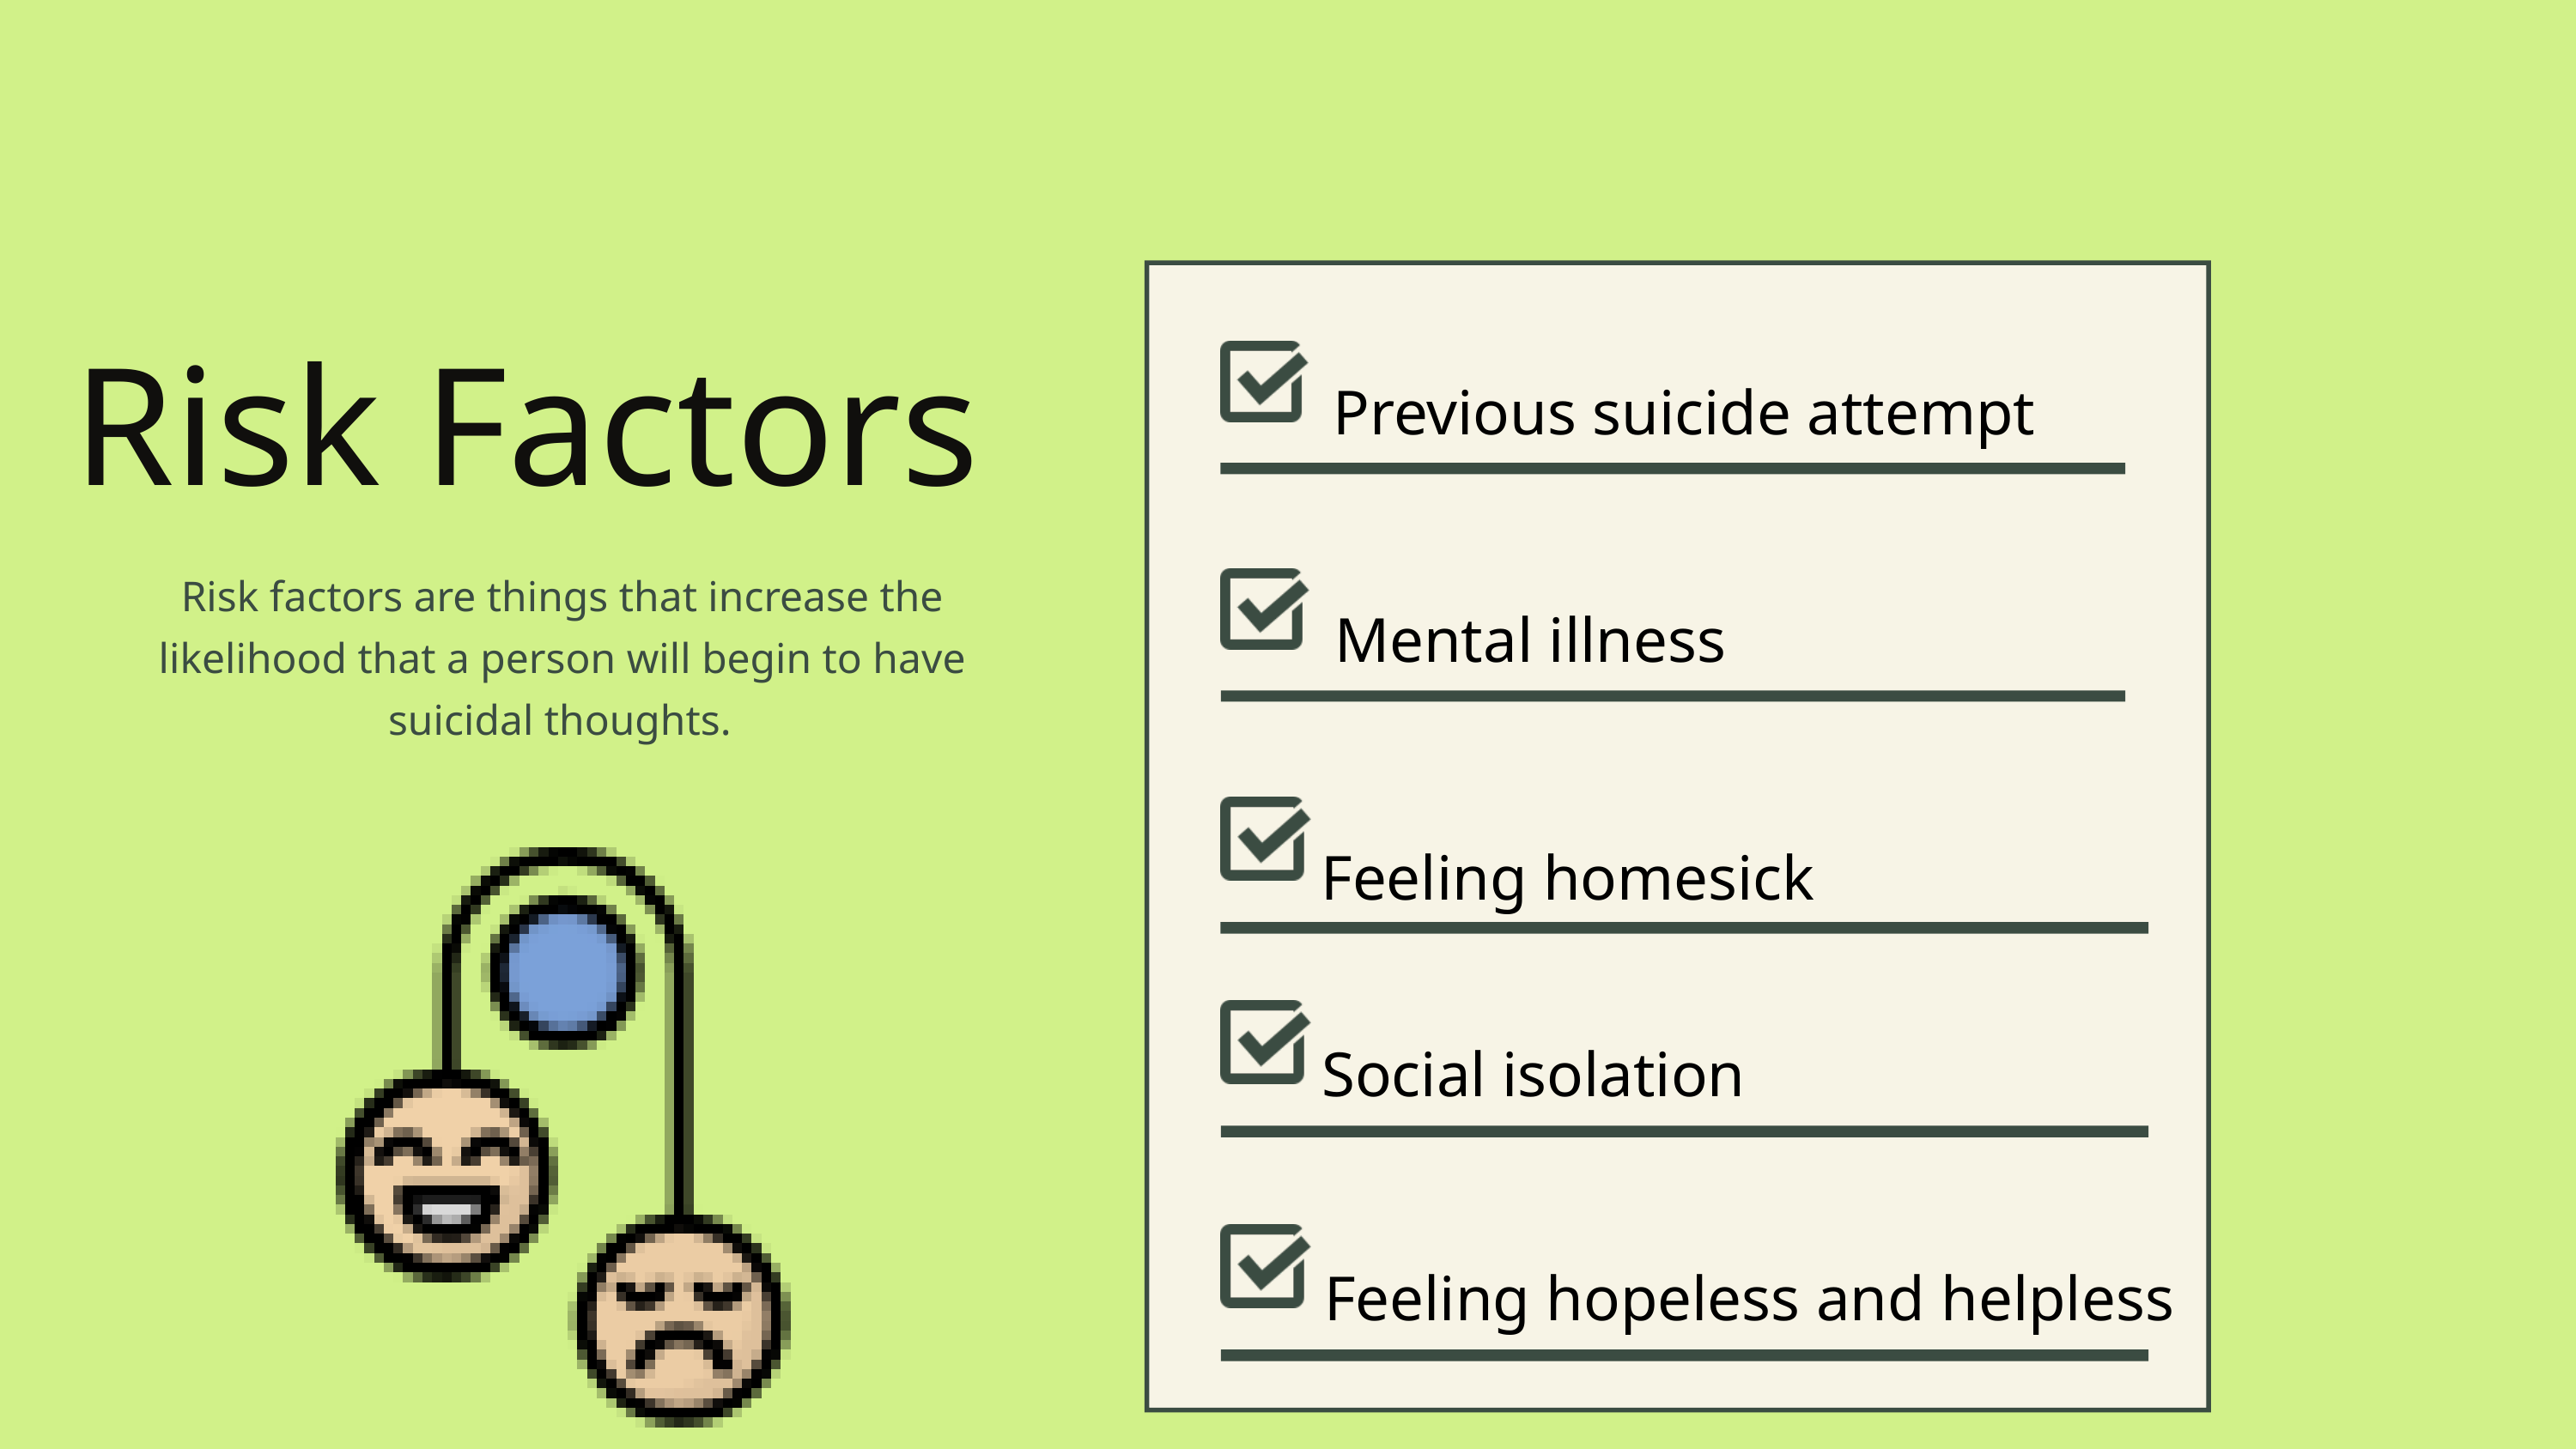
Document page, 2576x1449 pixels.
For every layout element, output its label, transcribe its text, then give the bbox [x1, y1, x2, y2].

text_box Risk Factors [73, 322, 1139, 518]
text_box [1220, 340, 2126, 475]
picture [335, 847, 791, 1428]
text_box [1220, 568, 2126, 702]
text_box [1220, 1000, 2149, 1138]
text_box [1220, 1224, 2149, 1361]
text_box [1144, 260, 2212, 1413]
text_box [1220, 797, 2149, 934]
text_box Risk factors are things that increase the likelihood that a person will begin to have suicidal thoughts. [94, 557, 1031, 743]
